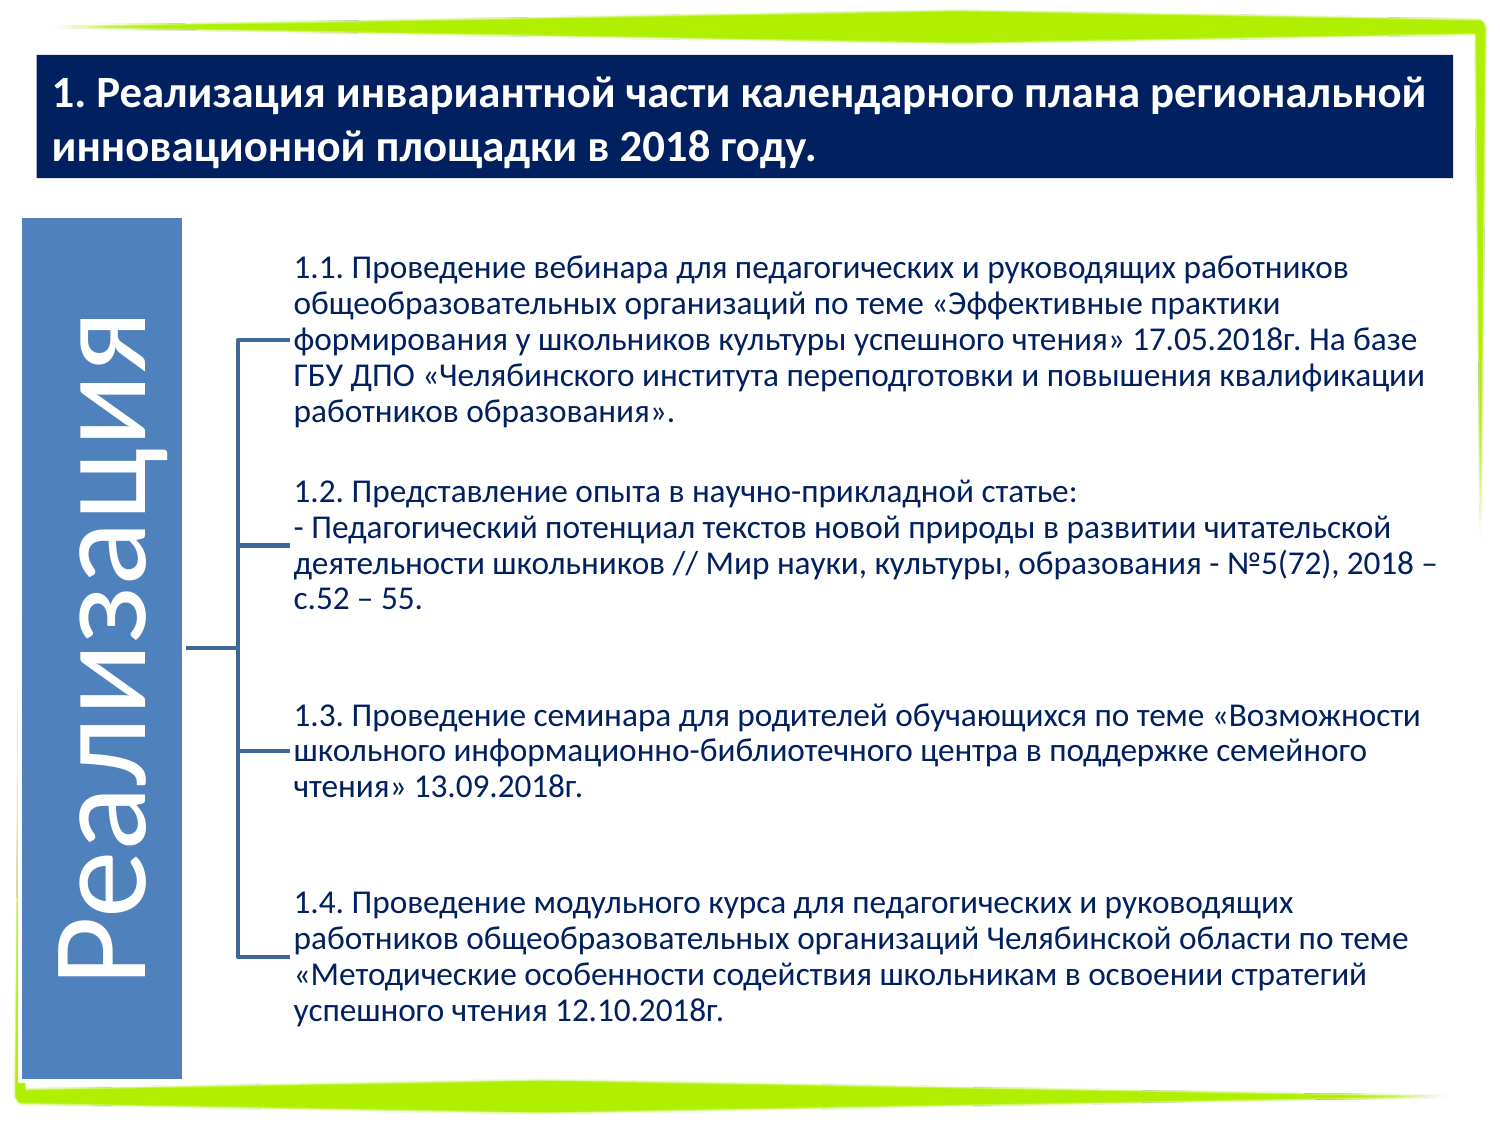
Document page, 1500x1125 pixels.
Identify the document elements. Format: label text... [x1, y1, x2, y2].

title 1. Реализация инвариантной части календарного плана региональной инновационной площадки в 2018 году. [36, 54, 1454, 179]
picture [0, 0, 1500, 214]
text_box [0, 214, 1500, 1083]
picture [0, 1083, 1500, 1125]
